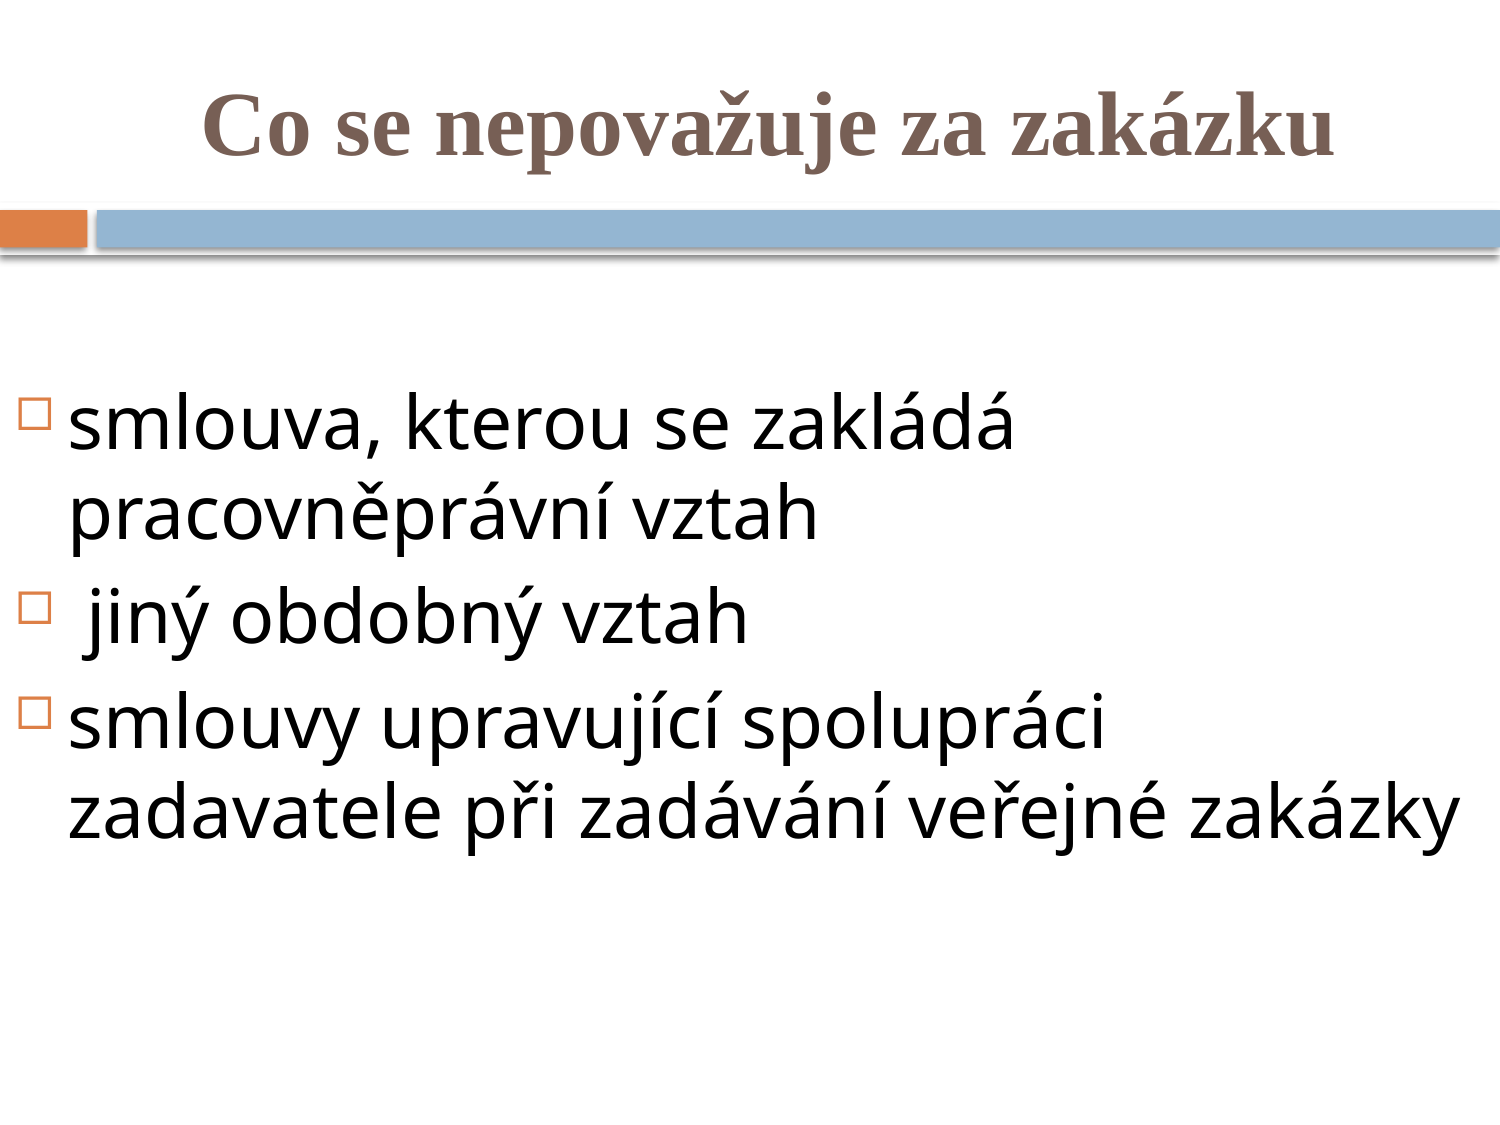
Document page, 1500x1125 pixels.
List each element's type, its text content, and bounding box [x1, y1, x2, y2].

title Co se nepovažuje za zakázku [100, 37, 1438, 200]
list smlouva, kterou se zakládá pracovněprávní vztah jiný obdobný vztah smlouvy upravující spolupráci zadavatele při zadávání veřejné zakázky [0, 262, 1500, 1000]
